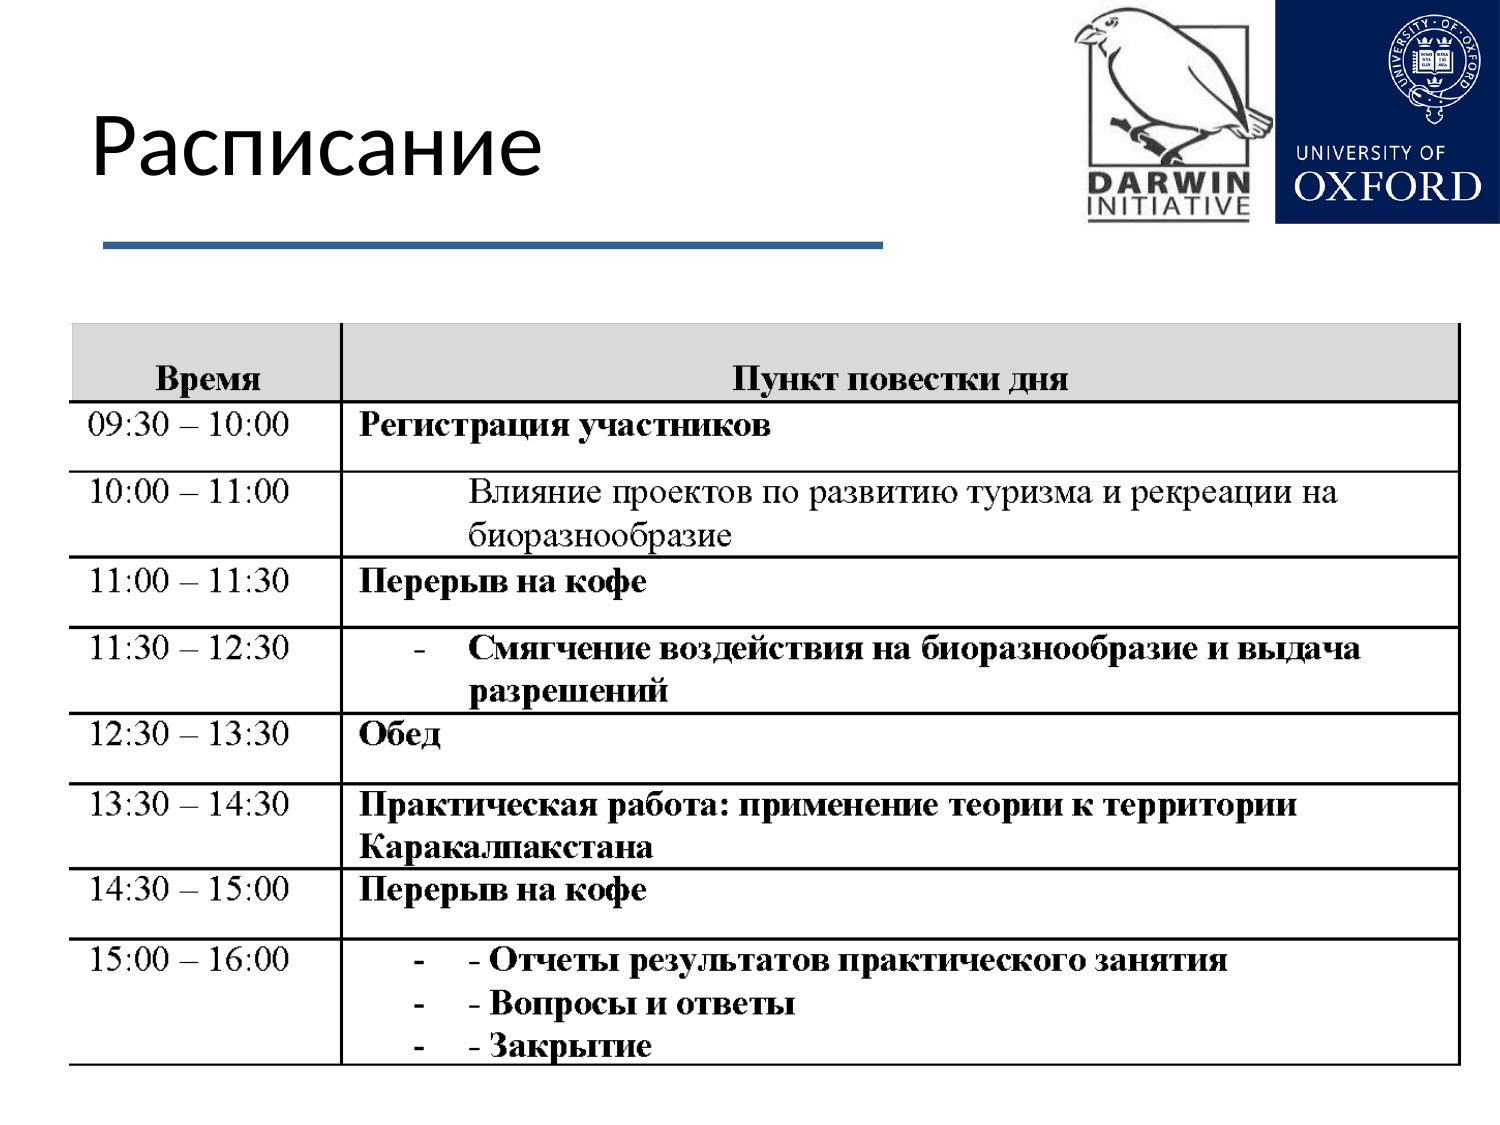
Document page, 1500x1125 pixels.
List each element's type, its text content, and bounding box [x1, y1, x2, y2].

title Расписание [75, 45, 1066, 233]
text_box [103, 241, 884, 250]
picture [68, 322, 1491, 1076]
picture [1275, 0, 1500, 225]
picture [1071, 2, 1274, 239]
